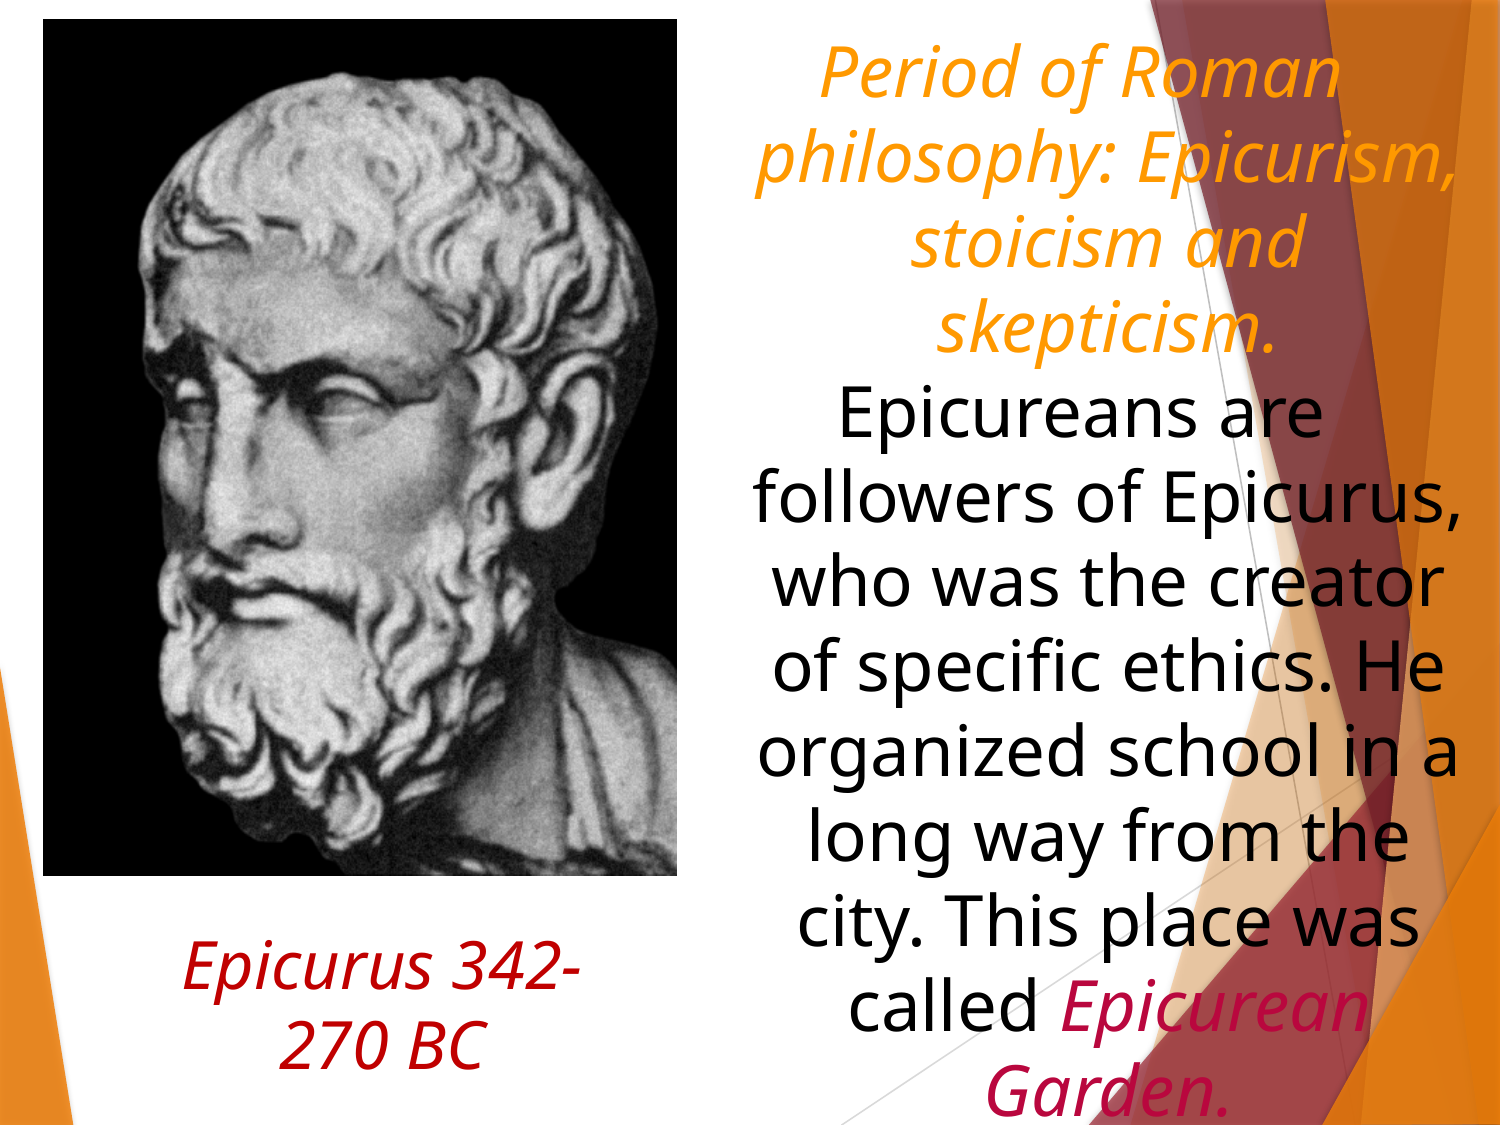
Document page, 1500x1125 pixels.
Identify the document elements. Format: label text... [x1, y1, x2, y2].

list Period of Roman philosophy: Epicurism, stoicism and skepticism. Epicureans are followers of Epicurus, who was the creator of specific ethics. He organized school in a long way from the city. This place was called Epicurean Garden. [679, 19, 1483, 1125]
text_box Epicurus 342-270 ВС [135, 915, 630, 1091]
picture [43, 18, 678, 876]
